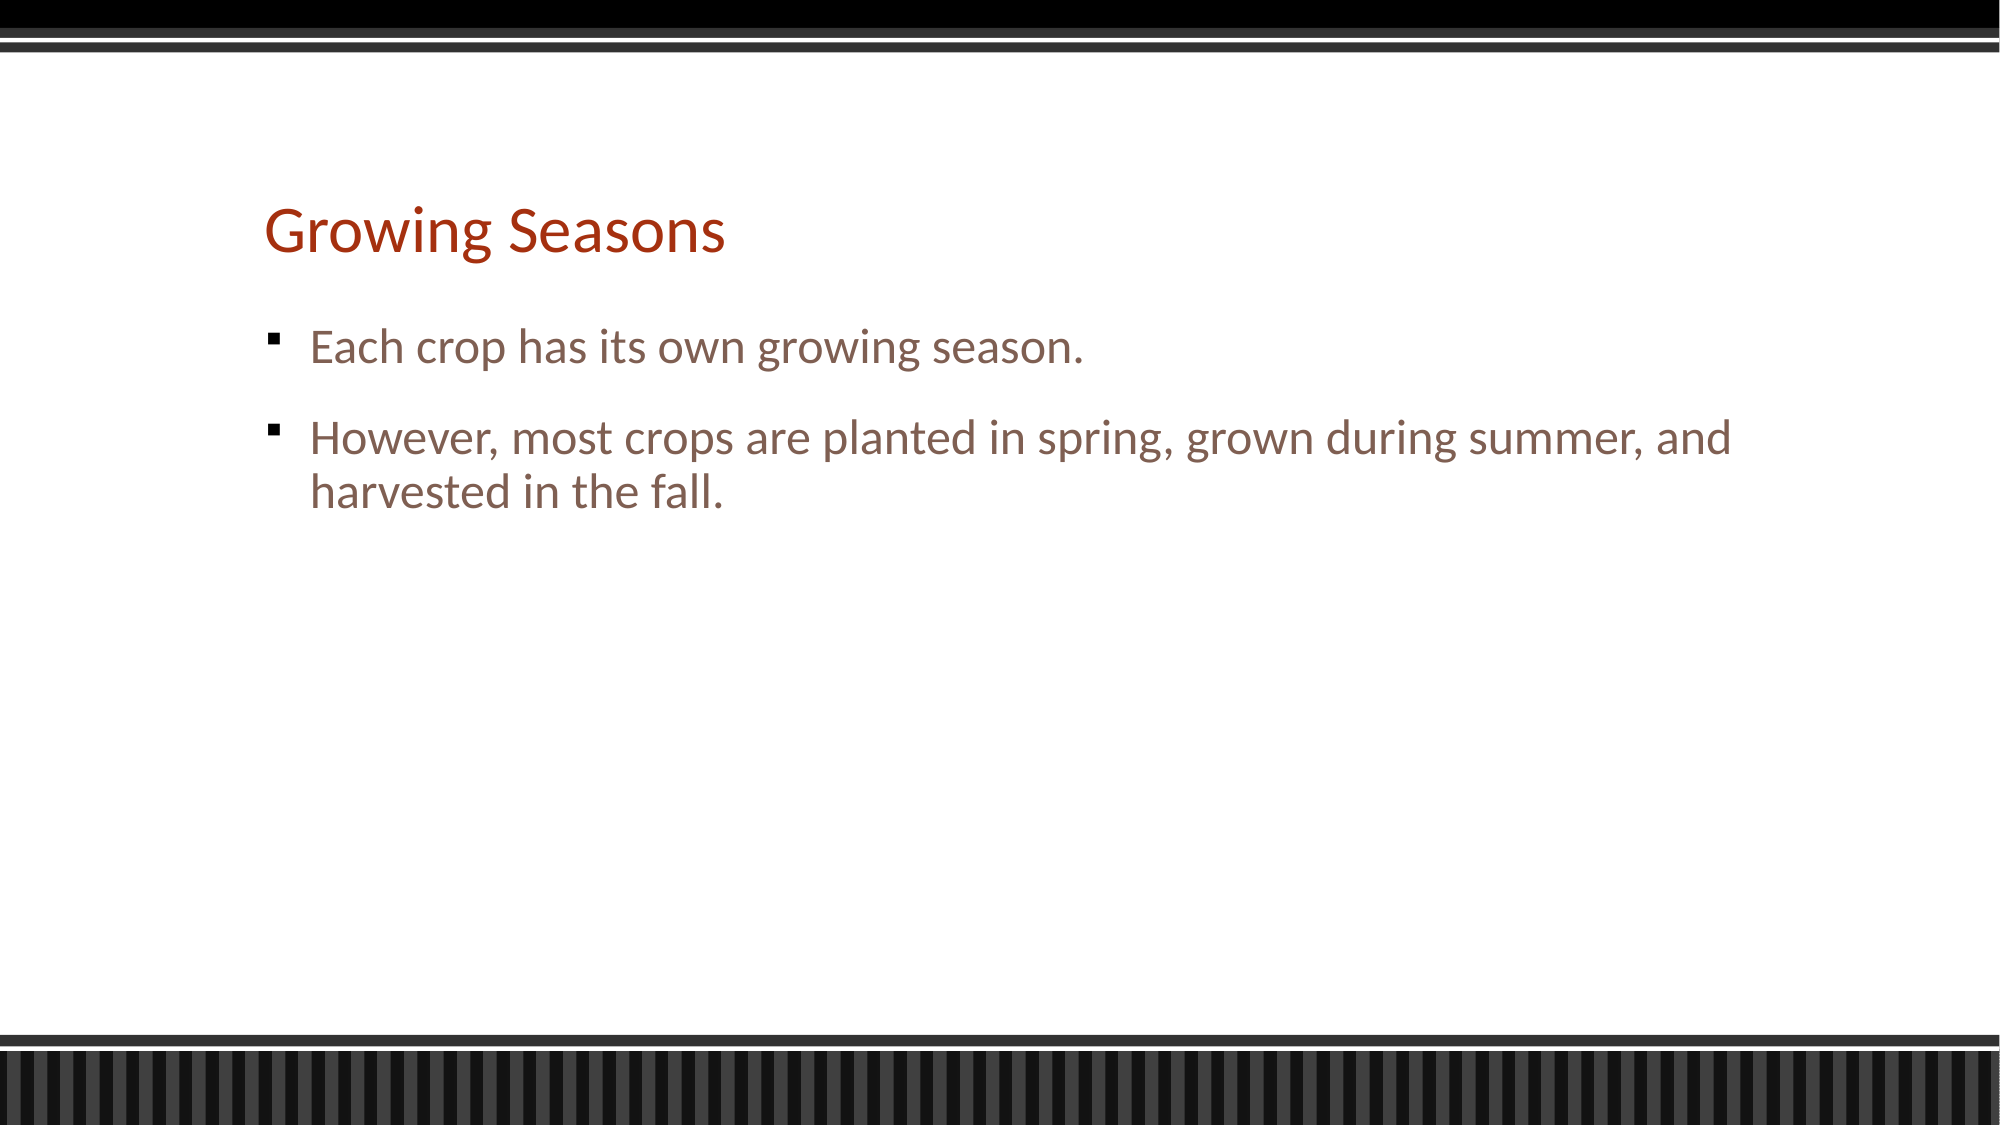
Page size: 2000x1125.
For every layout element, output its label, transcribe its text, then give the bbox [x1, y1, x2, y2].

title Growing Seasons [249, 99, 1750, 275]
list Each crop has its own growing season. However, most crops are planted in spring, grown during summer, and harvested in the fall. [249, 312, 1750, 920]
